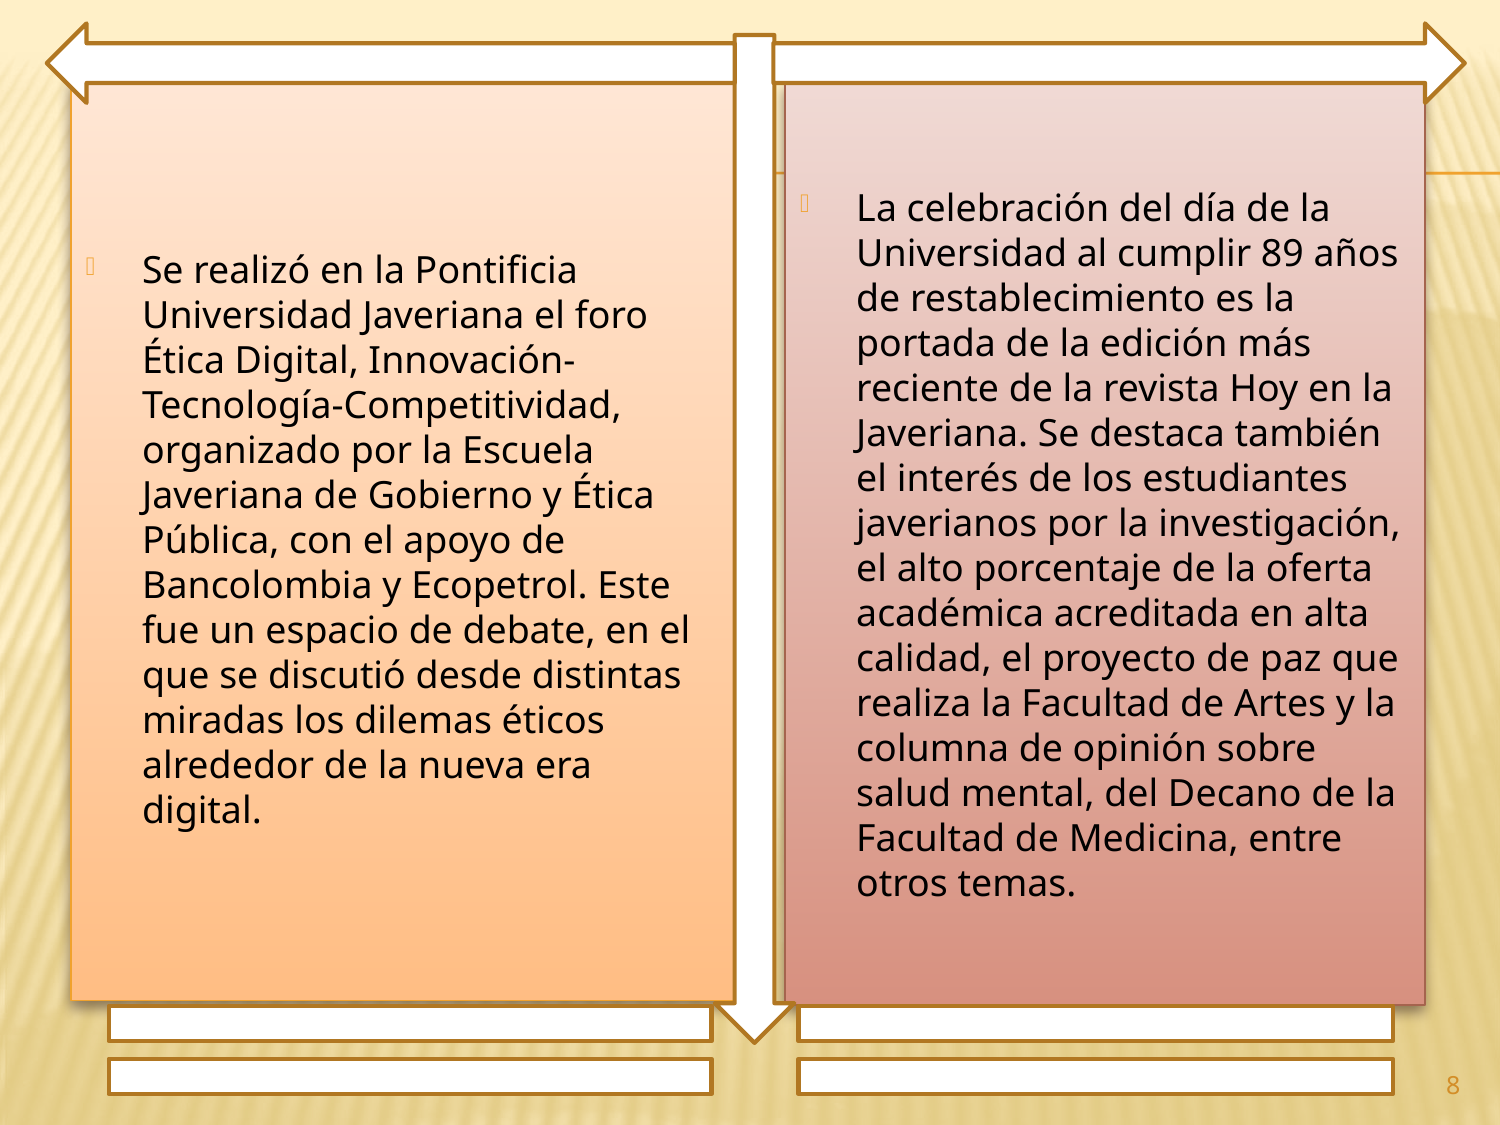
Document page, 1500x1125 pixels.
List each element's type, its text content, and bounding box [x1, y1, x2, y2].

text_box [796, 1057, 1395, 1096]
list Se realizó en la Pontificia Universidad Javeriana el foro Ética Digital, Innovación-Tecnología-Competitividad, organizado por la Escuela Javeriana de Gobierno y Ética Pública, con el apoyo de Bancolombia y Ecopetrol. Este fue un espacio de debate, en el que se discutió desde distintas miradas los dilemas éticos alrededor de la nueva era digital. [70, 86, 732, 1001]
slide_number 8 [1350, 1062, 1475, 1103]
text_box [44, 21, 737, 105]
text_box [107, 1004, 714, 1043]
text_box [107, 1057, 714, 1096]
text_box [712, 32, 797, 1046]
text_box [796, 1004, 1395, 1043]
list La celebración del día de la Universidad al cumplir 89 años de restablecimiento es la portada de la edición más reciente de la revista Hoy en la Javeriana. Se destaca también el interés de los estudiantes javerianos por la investigación, el alto porcentaje de la oferta académica acreditada en alta calidad, el proyecto de paz que realiza la Facultad de Artes y la columna de opinión sobre salud mental, del Decano de la Facultad de Medicina, entre otros temas. [784, 86, 1426, 1006]
text_box [771, 21, 1467, 105]
